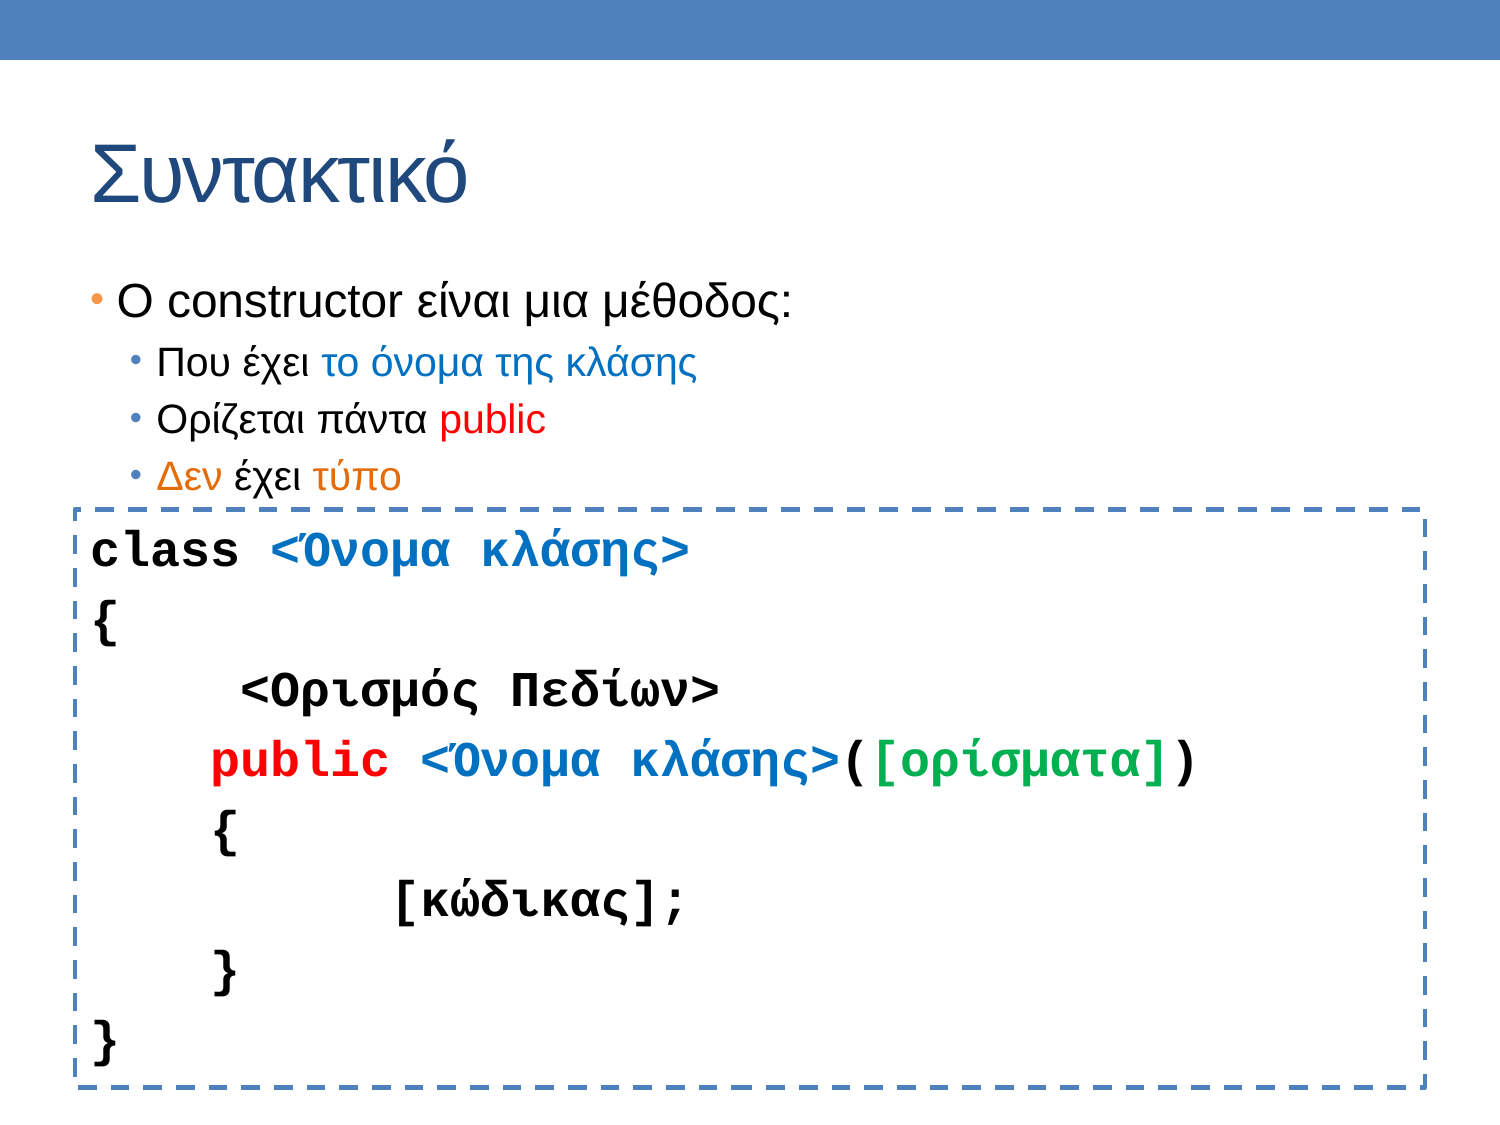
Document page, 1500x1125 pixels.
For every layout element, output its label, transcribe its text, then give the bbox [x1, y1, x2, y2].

list Ο constructor είναι μια μέθοδος: Που έχει το όνομα της κλάσης Ορίζεται πάντα public Δεν έχει τύπο [75, 262, 1425, 509]
text_box class <Όνομα κλάσης> { <Ορισμός Πεδίων> public <Όνομα κλάσης>([ορίσματα]) { [κώδικας]; } } [74, 509, 1425, 1088]
title Συντακτικό [75, 87, 1425, 250]
